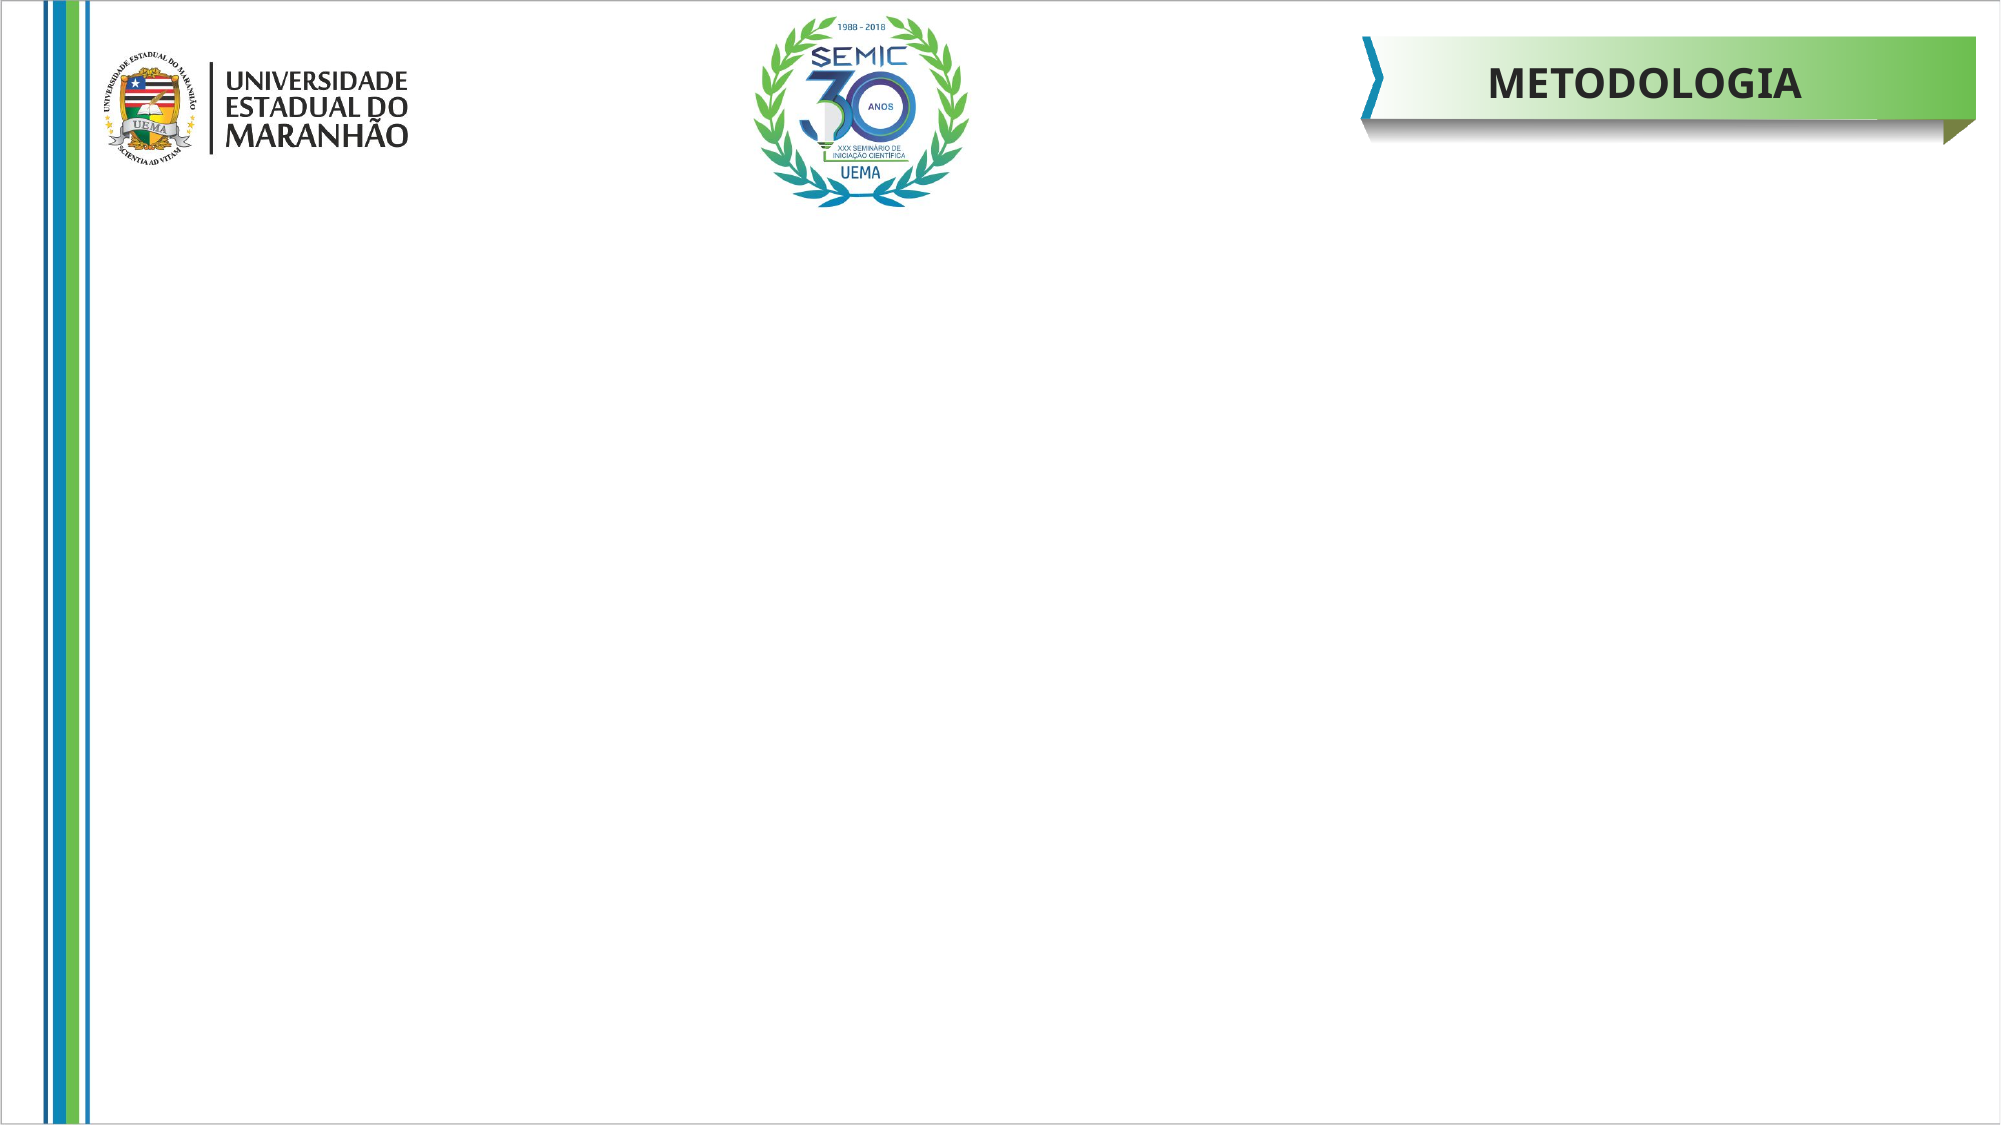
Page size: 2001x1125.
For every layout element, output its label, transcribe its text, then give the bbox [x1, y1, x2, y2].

picture [0, 0, 2001, 1125]
text_box METODOLOGIA [1331, 23, 1959, 109]
